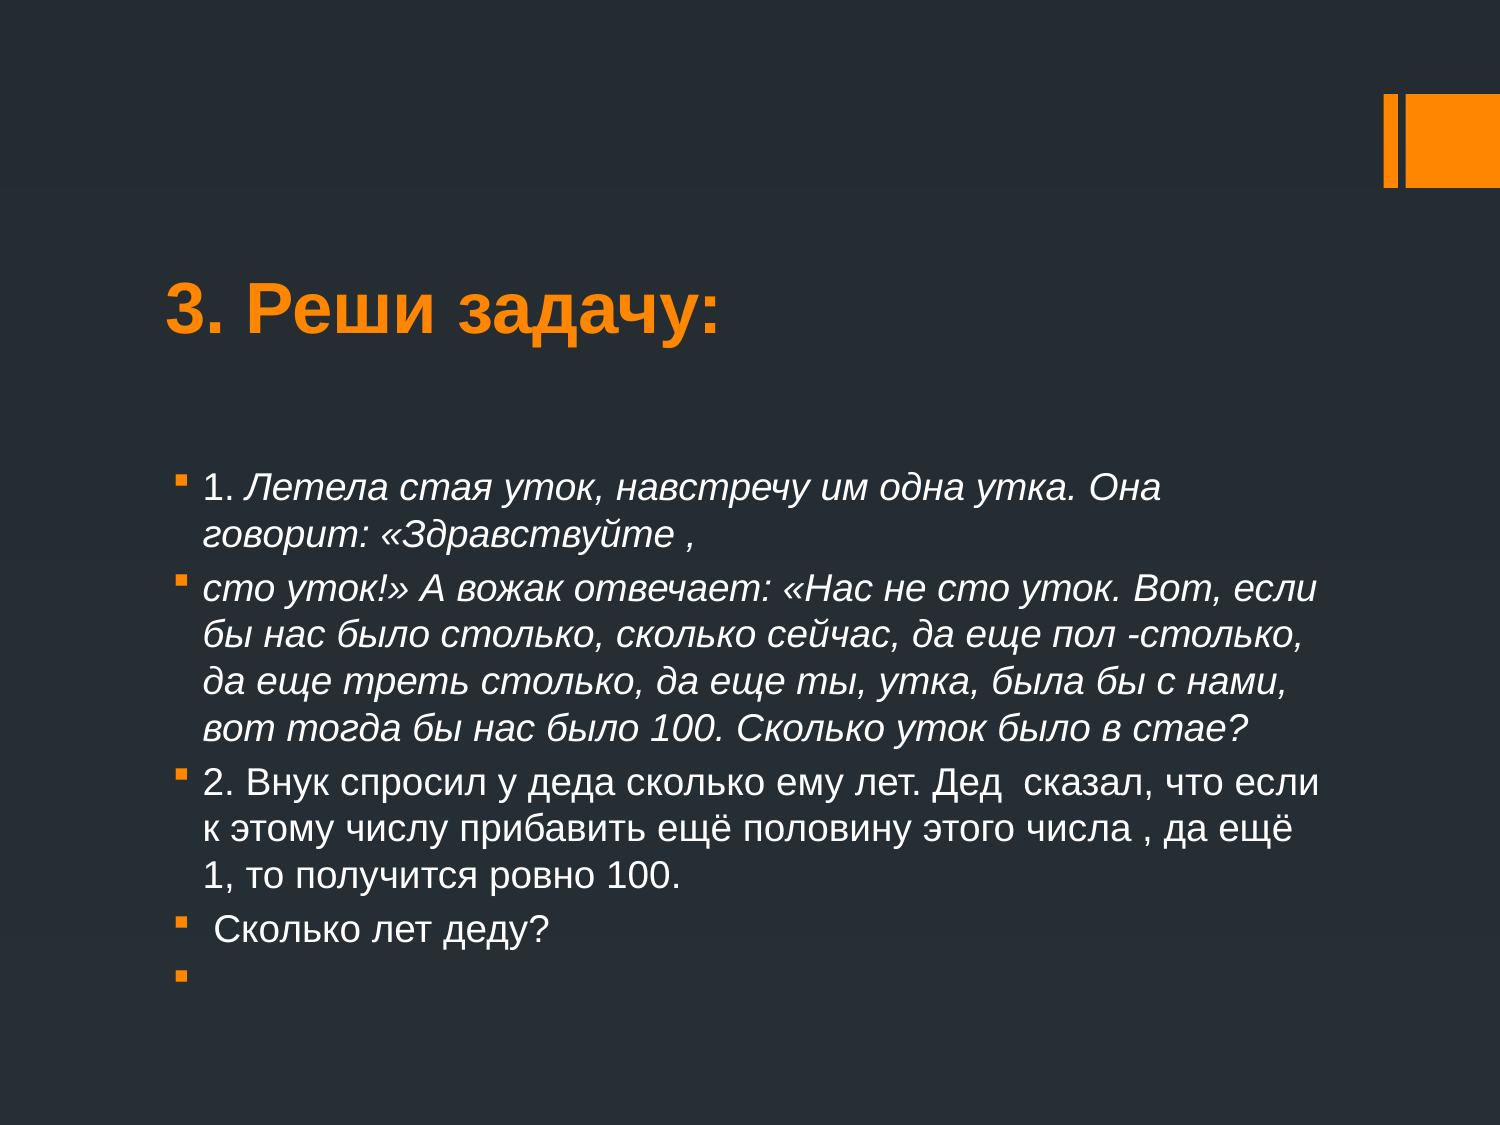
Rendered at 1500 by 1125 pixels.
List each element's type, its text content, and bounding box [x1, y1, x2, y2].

title 3. Реши задачу: [150, 253, 1350, 443]
list 1. Летела стая уток, навстречу им одна утка. Она говорит: «Здравствуйте , сто уток!» А вожак отвечает: «Нас не сто уток. Вот, если бы нас было столько, сколько сейчас, да еще пол -столько, да еще треть столько, да еще ты, утка, была бы с нами, вот тогда бы нас было 100. Сколько уток было в стае? 2. Внук спросил у деда сколько ему лет. Дед сказал, что если к этому числу прибавить ещё половину этого числа , да ещё 1, то получится ровно 100. Сколько лет деду? [150, 454, 1350, 1035]
